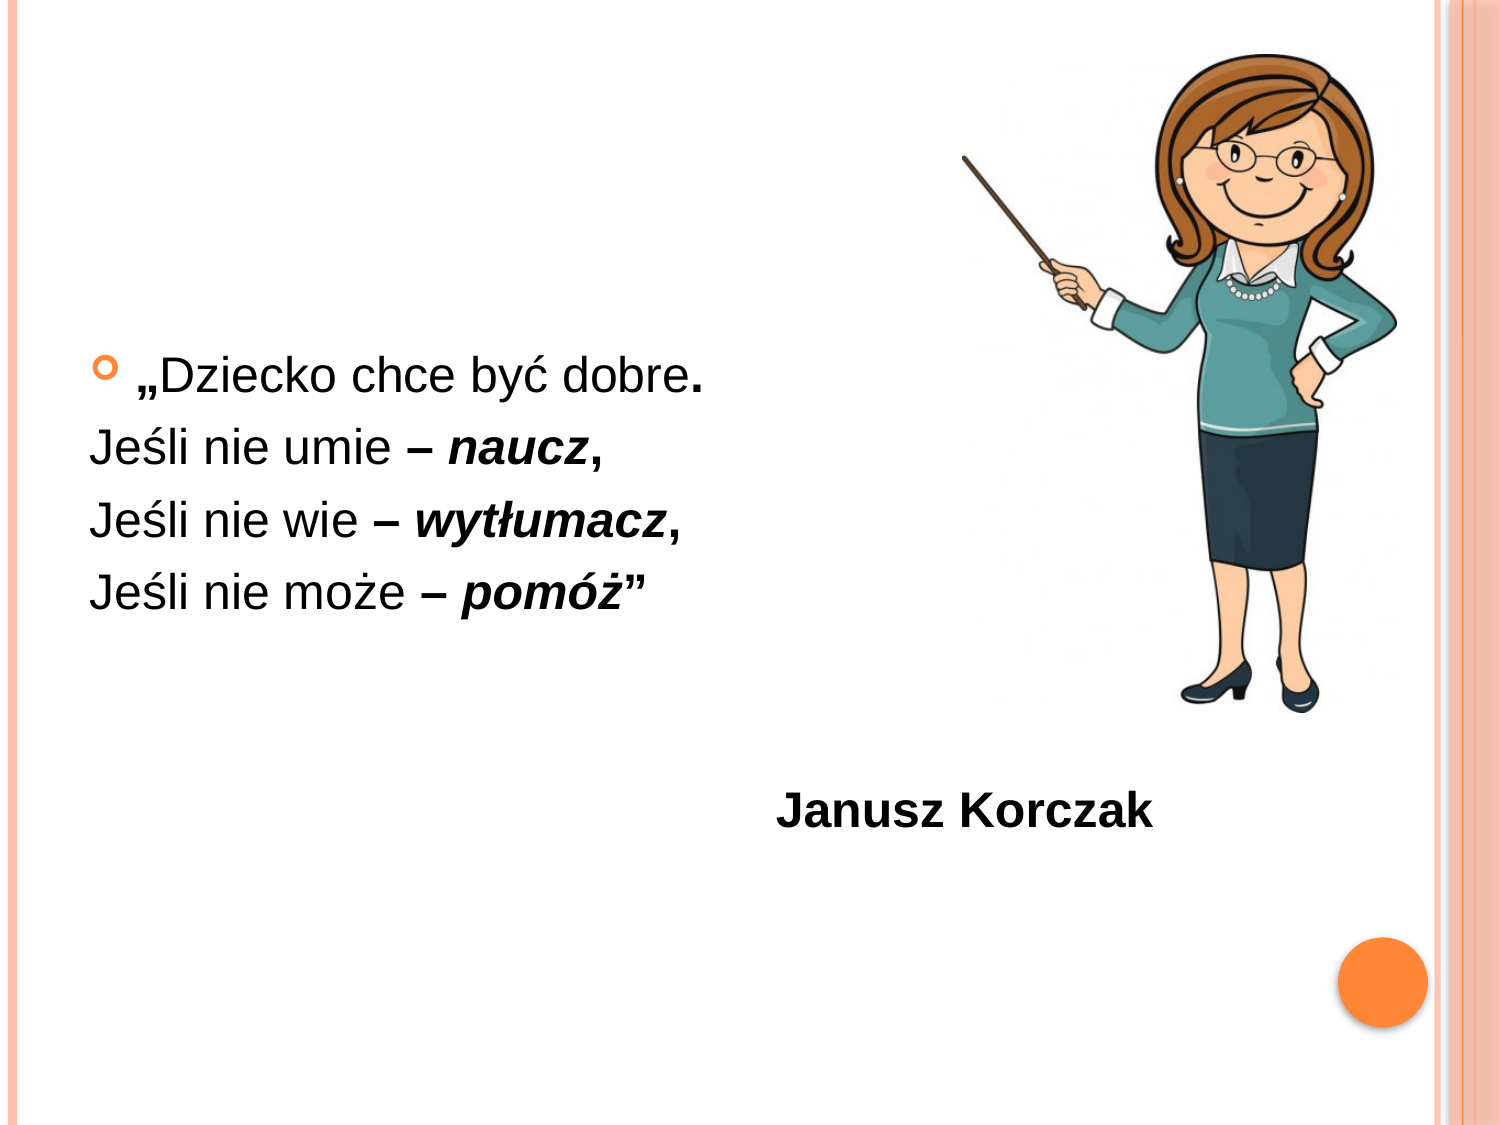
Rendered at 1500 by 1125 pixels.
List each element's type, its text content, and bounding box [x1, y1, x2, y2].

picture [962, 53, 1398, 713]
list „Dziecko chce być dobre. Jeśli nie umie – naucz, Jeśli nie wie – wytłumacz, Jeśli nie może – pomóż” Janusz Korczak [75, 262, 1300, 1062]
